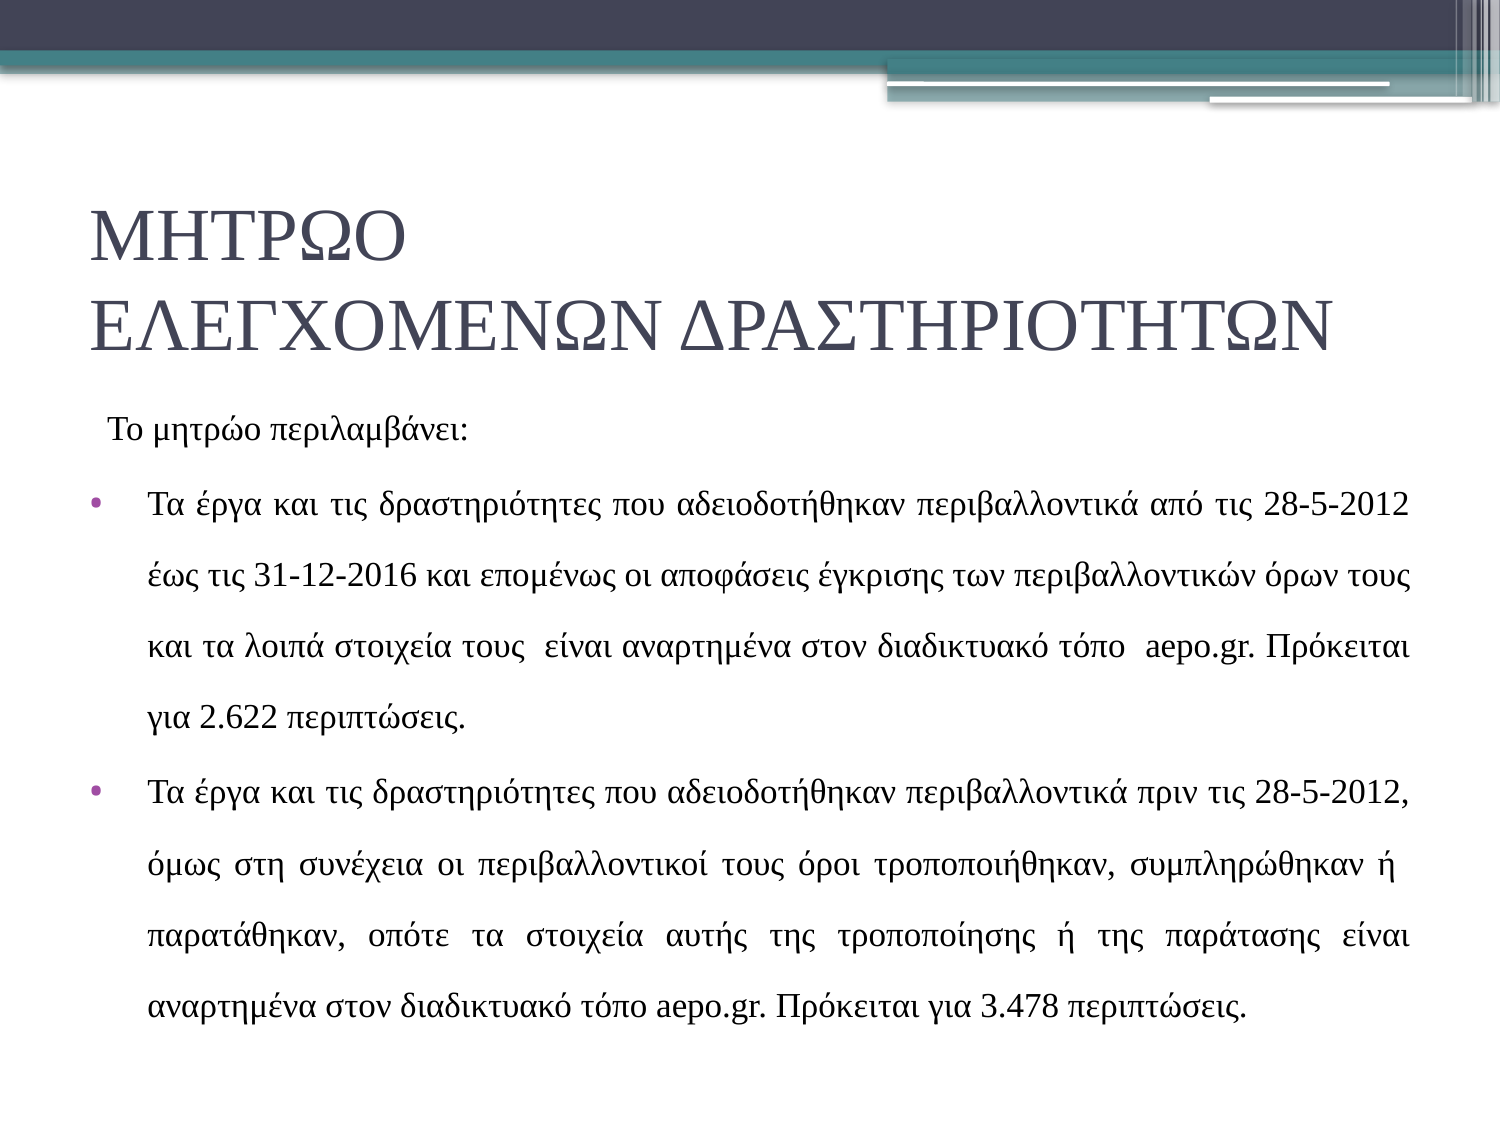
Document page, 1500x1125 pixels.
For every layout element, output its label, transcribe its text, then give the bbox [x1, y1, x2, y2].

title ΜΗΤΡΩΟ ΕΛΕΓΧΟΜΕΝΩΝ ΔΡΑΣΤΗΡΙΟΤΗΤΩΝ [75, 187, 1425, 363]
list Το μητρώο περιλαμβάνει: Τα έργα και τις δραστηριότητες που αδειοδοτήθηκαν περιβαλλοντικά από τις 28-5-2012 έως τις 31-12-2016 και επομένως οι αποφάσεις έγκρισης των περιβαλλοντικών όρων τους και τα λοιπά στοιχεία τους είναι αναρτημένα στον διαδικτυακό τόπο aepo.gr. Πρόκειται για 2.622 περιπτώσεις. Τα έργα και τις δραστηριότητες που αδειοδοτήθηκαν περιβαλλοντικά πριν τις 28-5-2012, όμως στη συνέχεια οι περιβαλλοντικοί τους όροι τροποποιήθηκαν, συμπληρώθηκαν ή παρατάθηκαν, οπότε τα στοιχεία αυτής της τροποποίησης ή της παράτασης είναι αναρτημένα στον διαδικτυακό τόπο aepo.gr. Πρόκειται για 3.478 περιπτώσεις. [75, 368, 1425, 1079]
